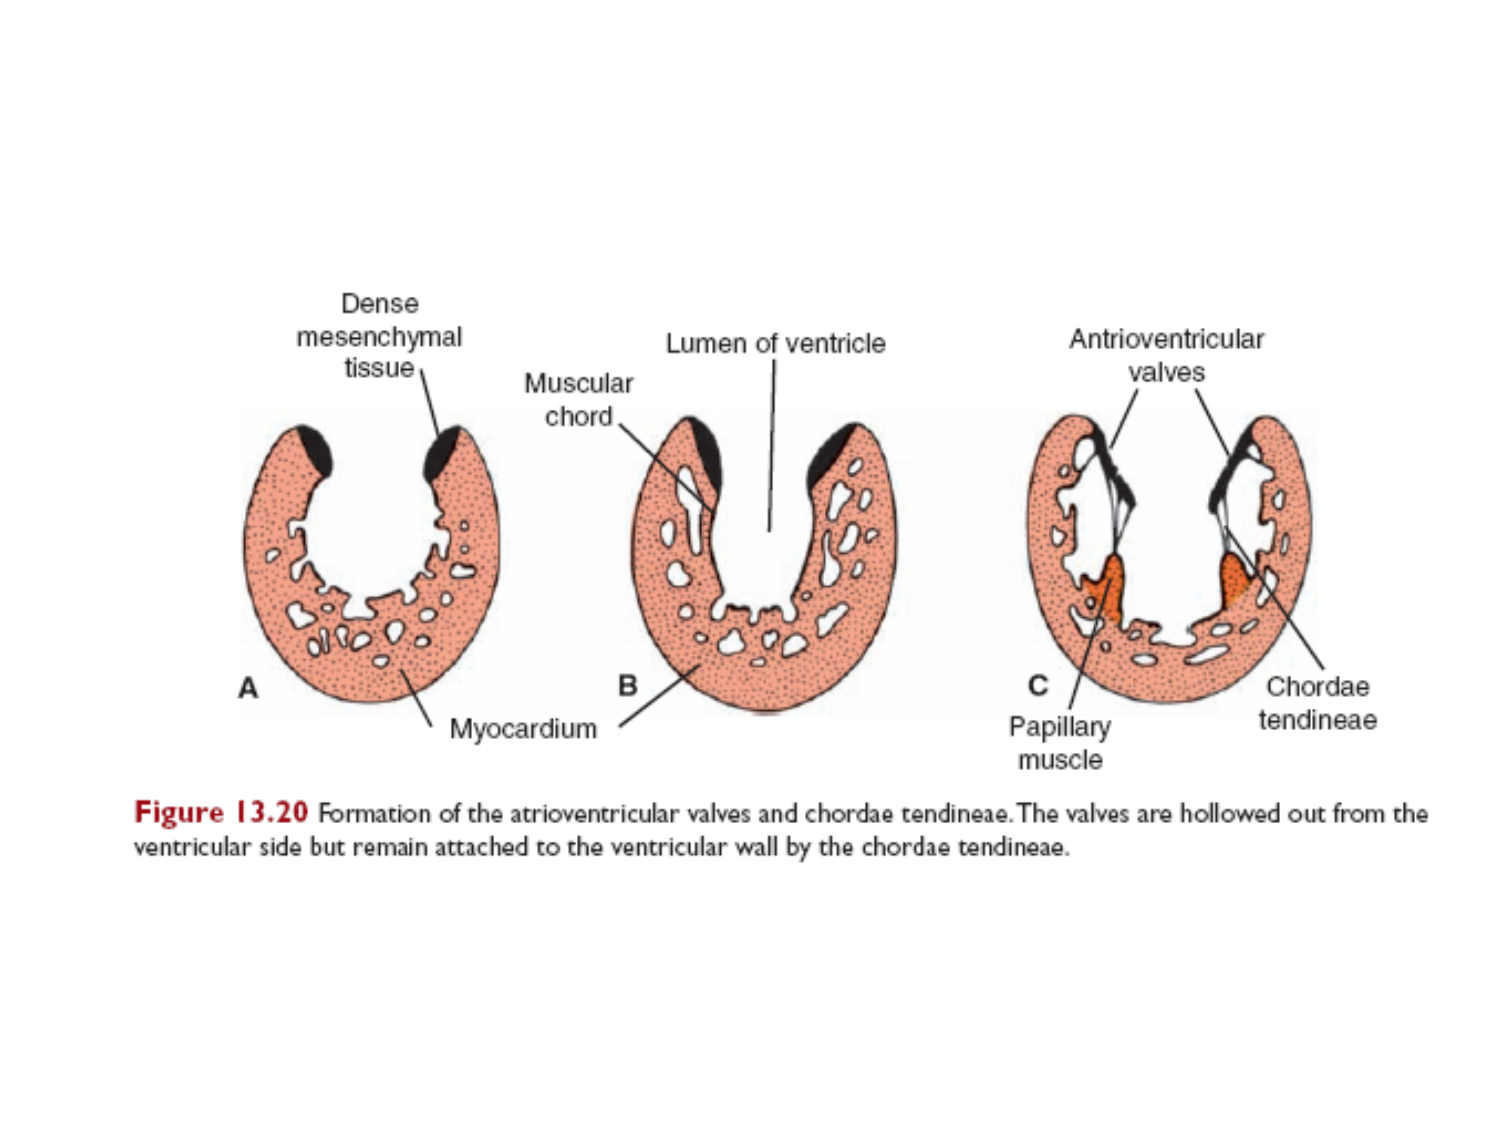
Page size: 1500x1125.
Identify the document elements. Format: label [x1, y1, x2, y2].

picture [102, 262, 1449, 901]
